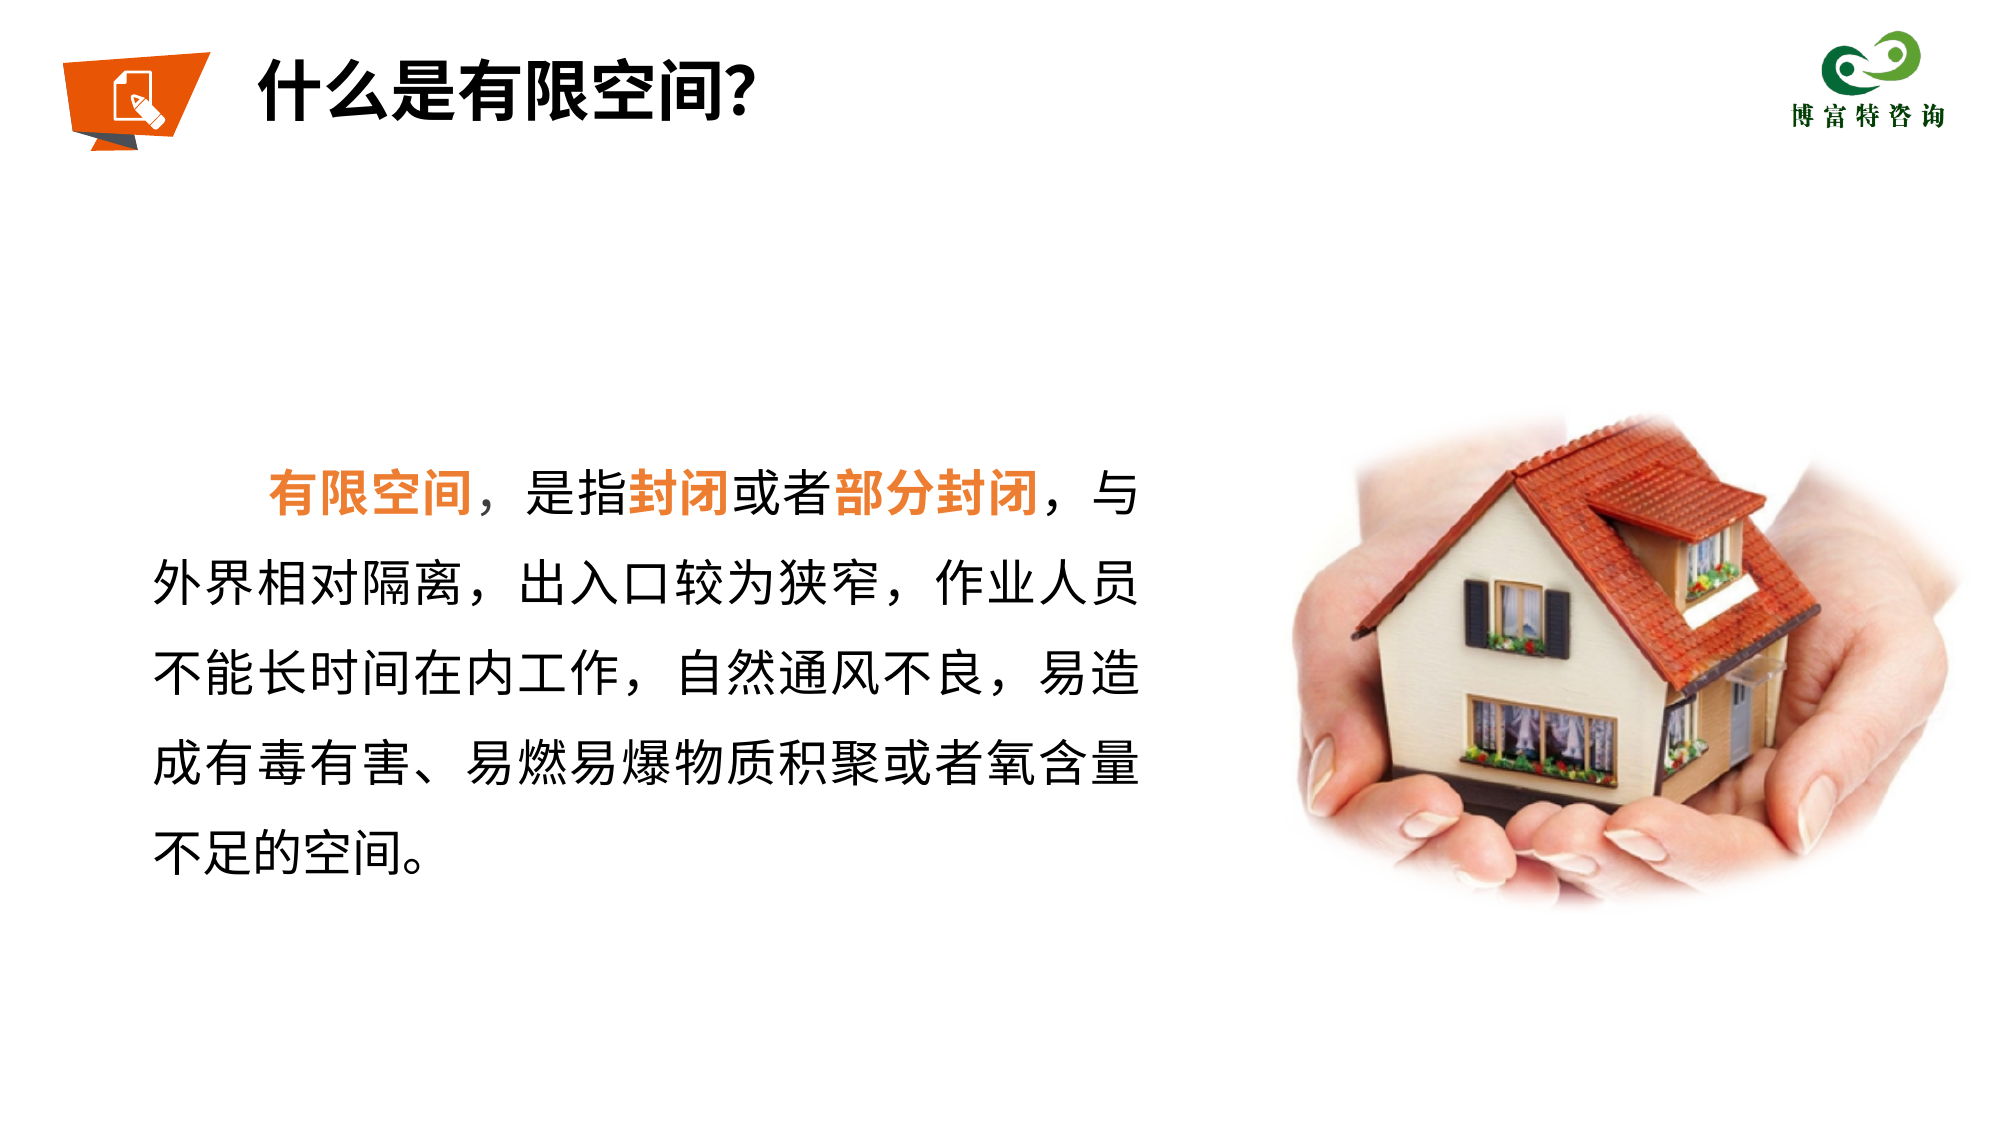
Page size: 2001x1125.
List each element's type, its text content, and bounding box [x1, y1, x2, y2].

picture [1179, 403, 2000, 916]
text_box 什么是有限空间？ [242, 71, 900, 137]
picture [1772, 30, 1969, 131]
text_box [113, 70, 166, 130]
text_box [90, 139, 137, 151]
text_box 有限空间，是指封闭或者部分封闭，与外界相对隔离，出入口较为狭窄，作业人员不能长时间在内工作，自然通风不良，易造成有毒有害、易燃易爆物质积聚或者氧含量不足的空间。 [137, 424, 1156, 890]
text_box [63, 52, 211, 137]
text_box [75, 132, 138, 151]
